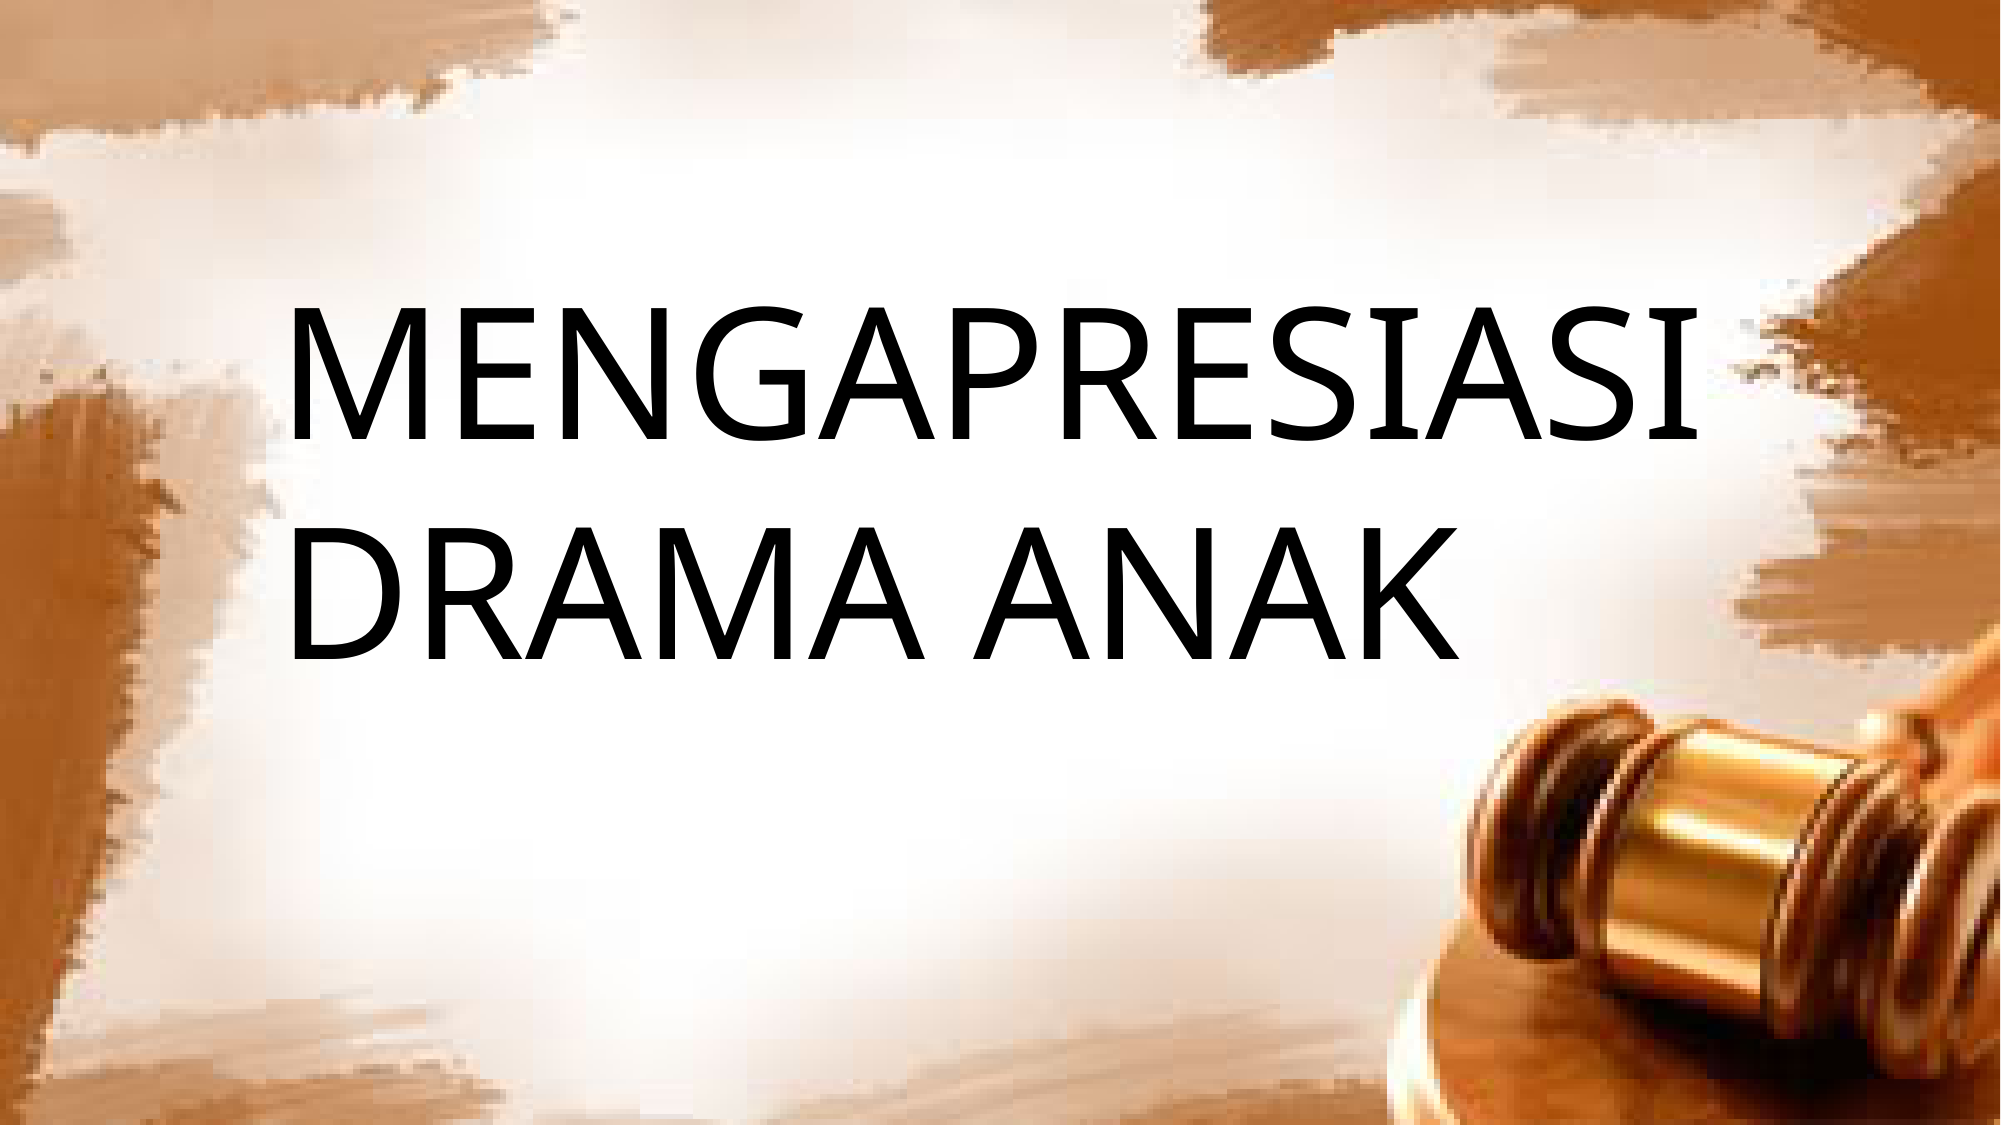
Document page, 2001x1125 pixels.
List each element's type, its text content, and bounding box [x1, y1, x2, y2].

picture [0, 0, 2001, 1125]
text_box MENGAPRESIASI DRAMA ANAK [263, 249, 1823, 704]
